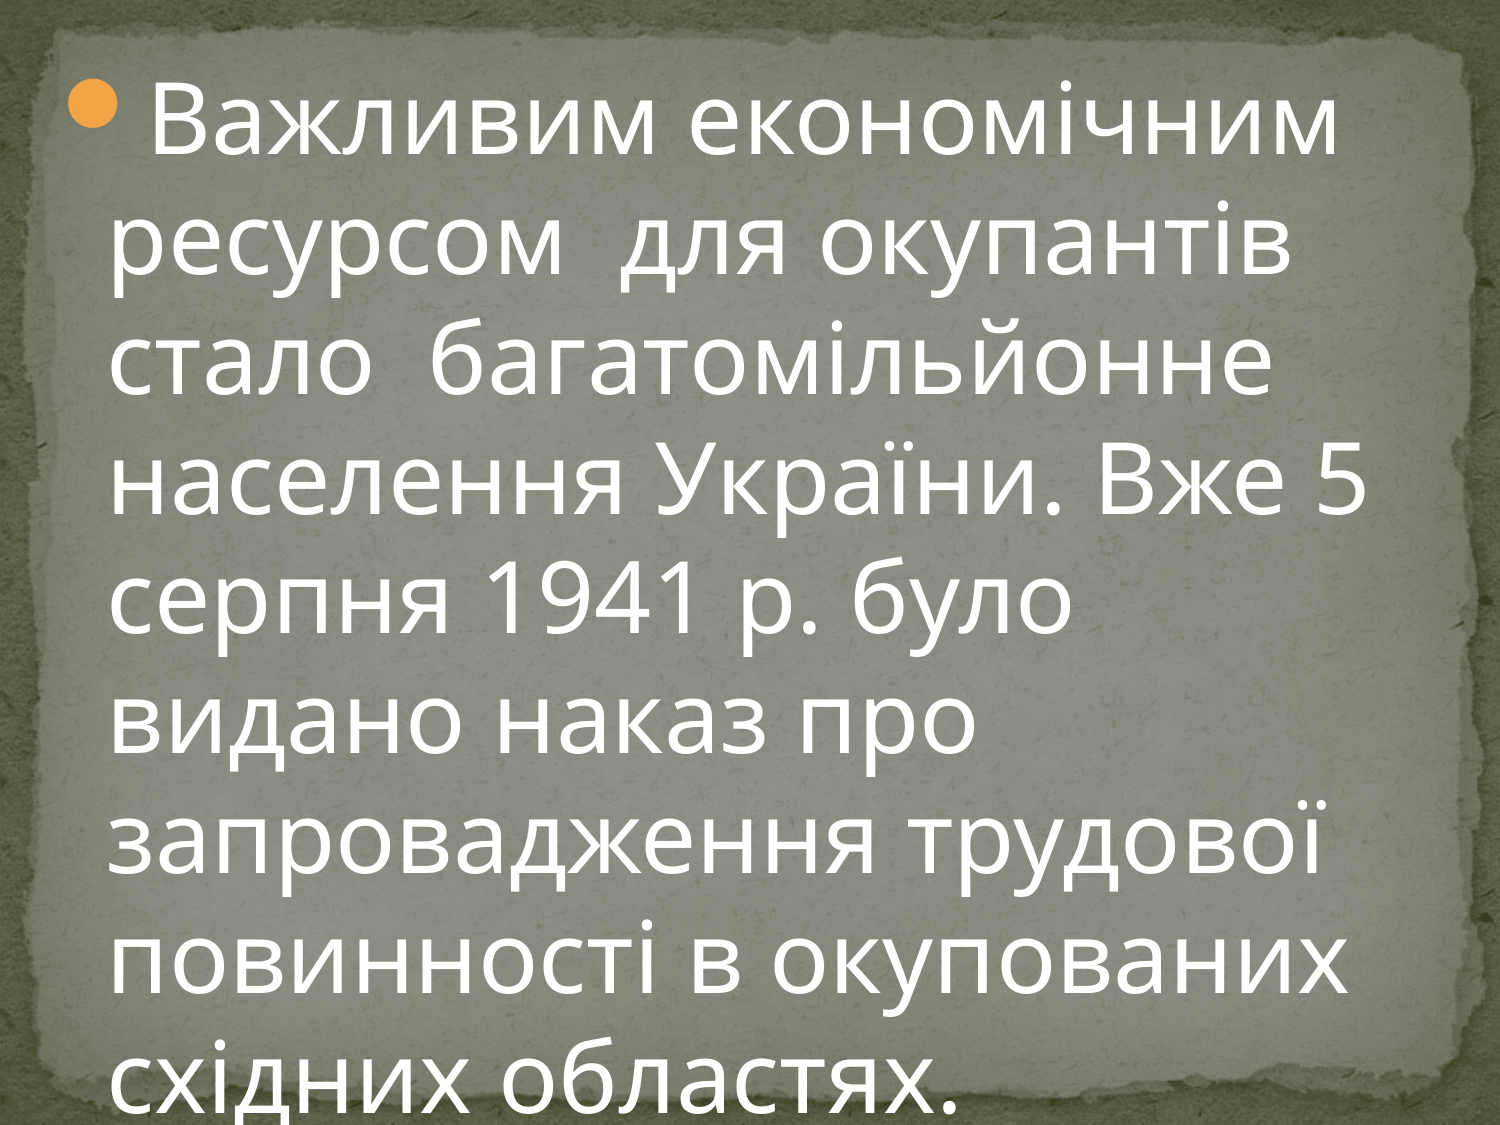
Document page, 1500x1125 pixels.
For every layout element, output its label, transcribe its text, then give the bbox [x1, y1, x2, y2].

list Важливим економічним ресурсом для окупантів стало багатомільйонне населення України. Вже 5 серпня 1941 р. було видано наказ про запровадження трудової повинності в окупованих східних областях. Спочатку залучалися люди віком від 18 до 45 років, а згодом вже від 14 до 65 років. [46, 46, 1425, 1000]
